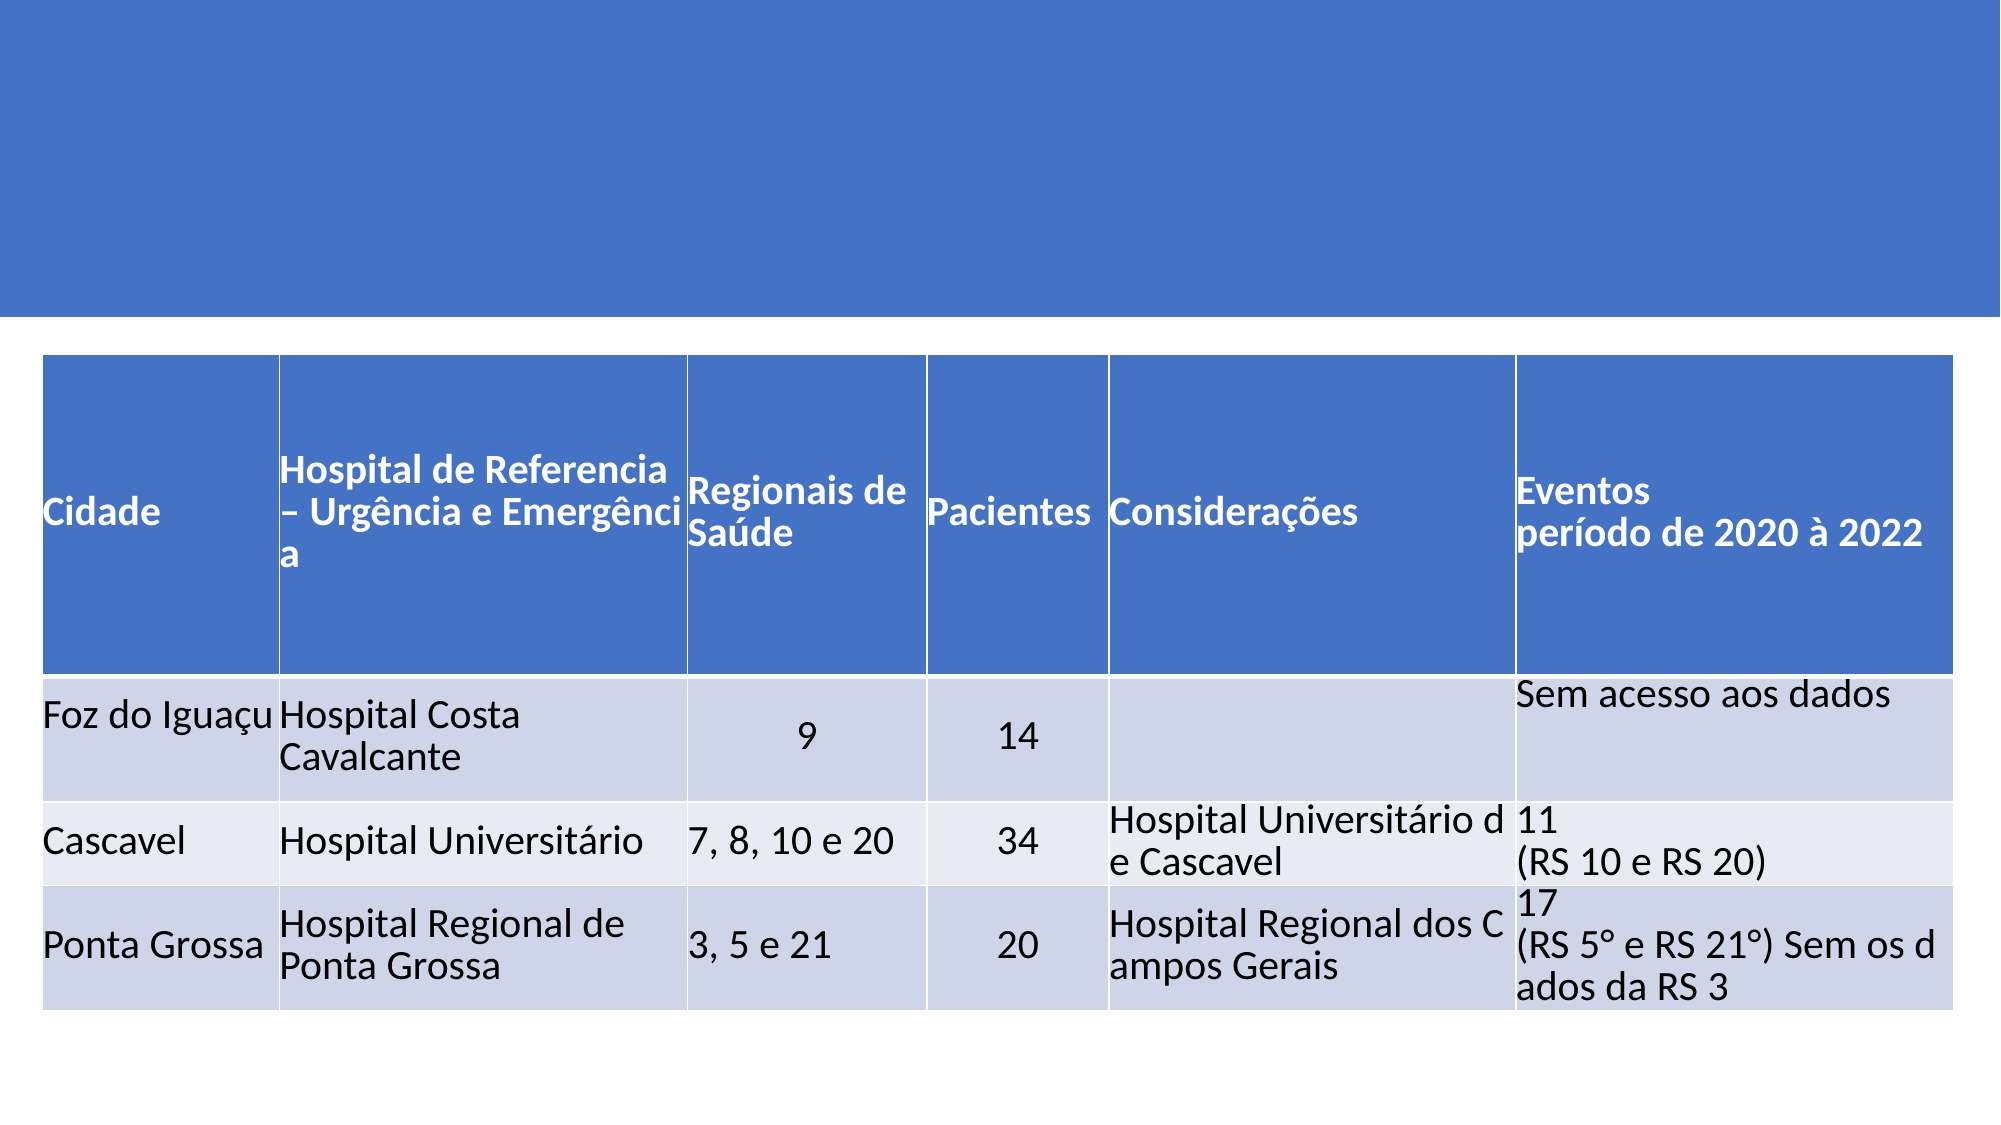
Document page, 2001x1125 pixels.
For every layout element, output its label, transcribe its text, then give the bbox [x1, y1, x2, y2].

table_cell 17 (RS 5° e RS 21°) Sem os dados da RS 3 [1517, 886, 1953, 1010]
table_cell Hospital Universitário [280, 803, 687, 885]
table_cell Hospital Universitário de Cascavel [1110, 803, 1515, 885]
table_cell 11 (RS 10 e RS 20) [1517, 803, 1953, 885]
table_cell 7, 8, 10 e 20 [688, 803, 926, 885]
table_header Hospital de Referencia – Urgência e Emergência [280, 355, 687, 674]
table_cell 9 [688, 679, 926, 801]
table_cell Ponta Grossa [43, 886, 279, 1010]
table_header Considerações [1110, 355, 1515, 674]
table_cell 14 [928, 679, 1108, 801]
table_cell [1110, 679, 1515, 801]
text_box [0, 0, 2000, 318]
table_cell 34 [928, 803, 1108, 885]
table_header Regionais de Saúde [688, 355, 926, 674]
table_cell Cascavel [43, 803, 279, 885]
table_header Eventos período de 2020 à 2022 [1517, 355, 1953, 674]
table_cell 3, 5 e 21 [688, 886, 926, 1010]
table_cell Hospital Regional de Ponta Grossa [280, 886, 687, 1010]
table_cell 20 [928, 886, 1108, 1010]
table_header Pacientes [928, 355, 1108, 674]
table_cell Hospital Costa Cavalcante [280, 679, 687, 801]
table_cell Foz do Iguaçu [43, 679, 279, 801]
table_cell Hospital Regional dos Campos Gerais [1110, 886, 1515, 1010]
table_cell Sem acesso aos dados [1517, 679, 1953, 801]
table_header Cidade [43, 355, 279, 674]
